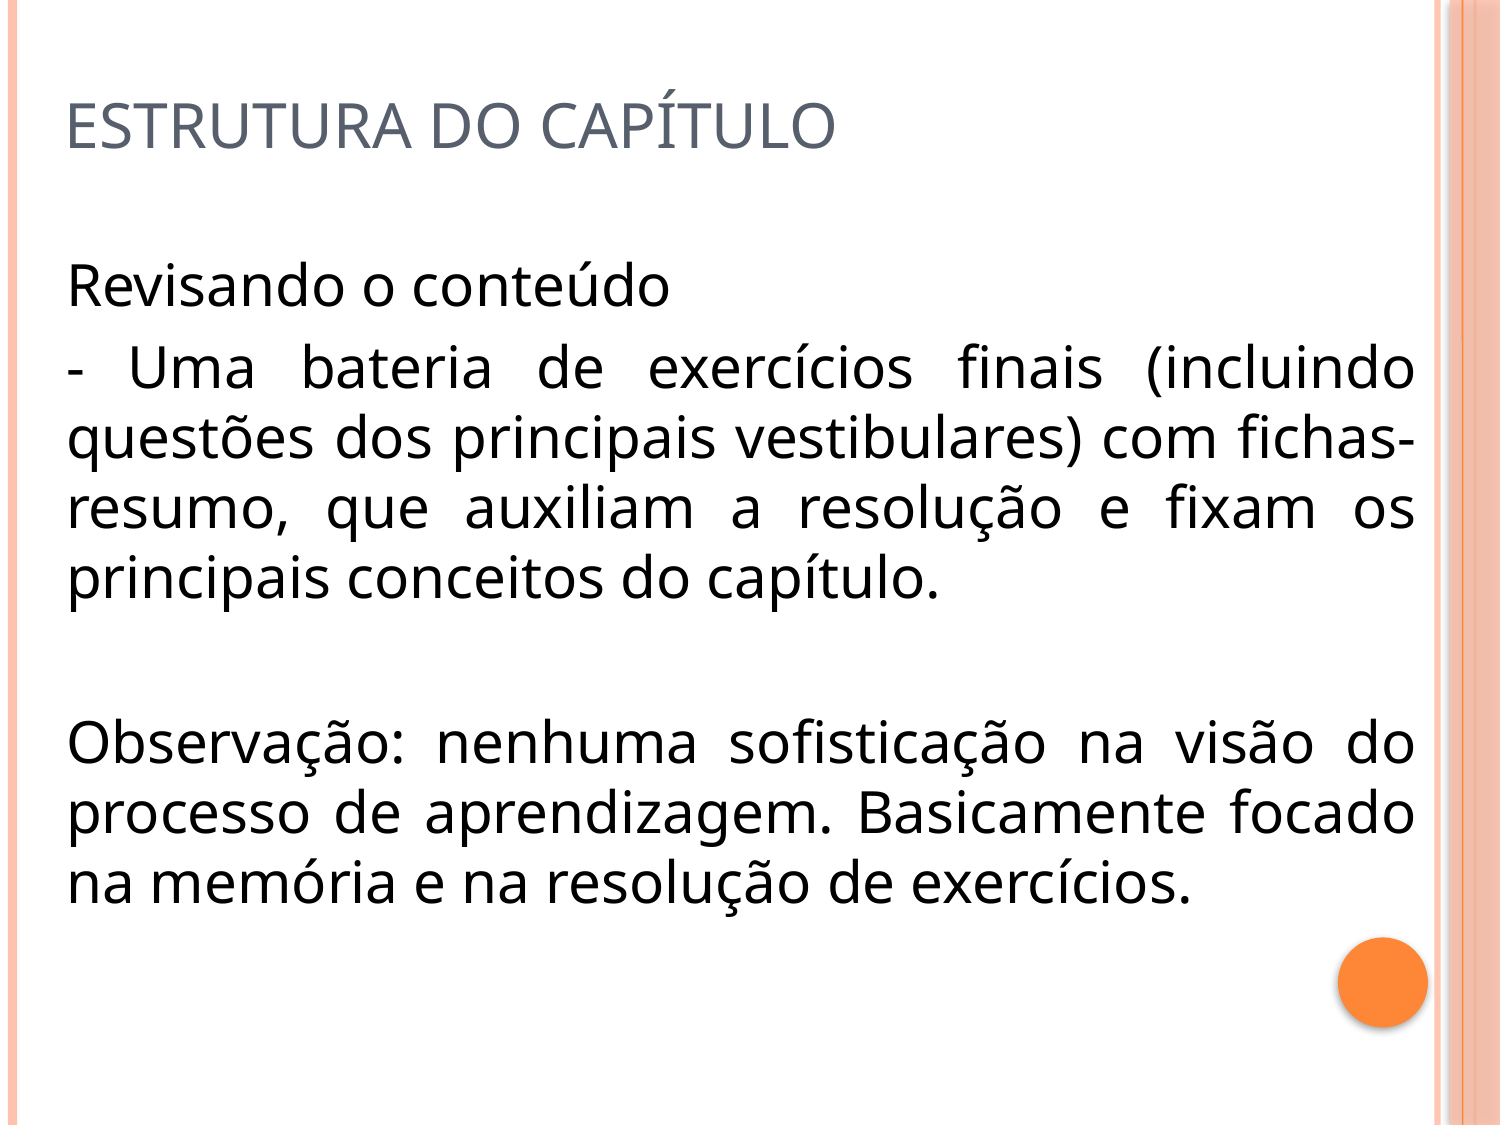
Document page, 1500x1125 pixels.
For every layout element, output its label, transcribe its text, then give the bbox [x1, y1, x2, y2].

list Revisando o conteúdo - Uma bateria de exercícios finais (incluindo questões dos principais vestibulares) com fichas-resumo, que auxiliam a resolução e fixam os principais conceitos do capítulo. Observação: nenhuma sofisticação na visão do processo de aprendizagem. Basicamente focado na memória e na resolução de exercícios. [6, 240, 1432, 983]
title estrutura do capítulo [50, 31, 1475, 169]
